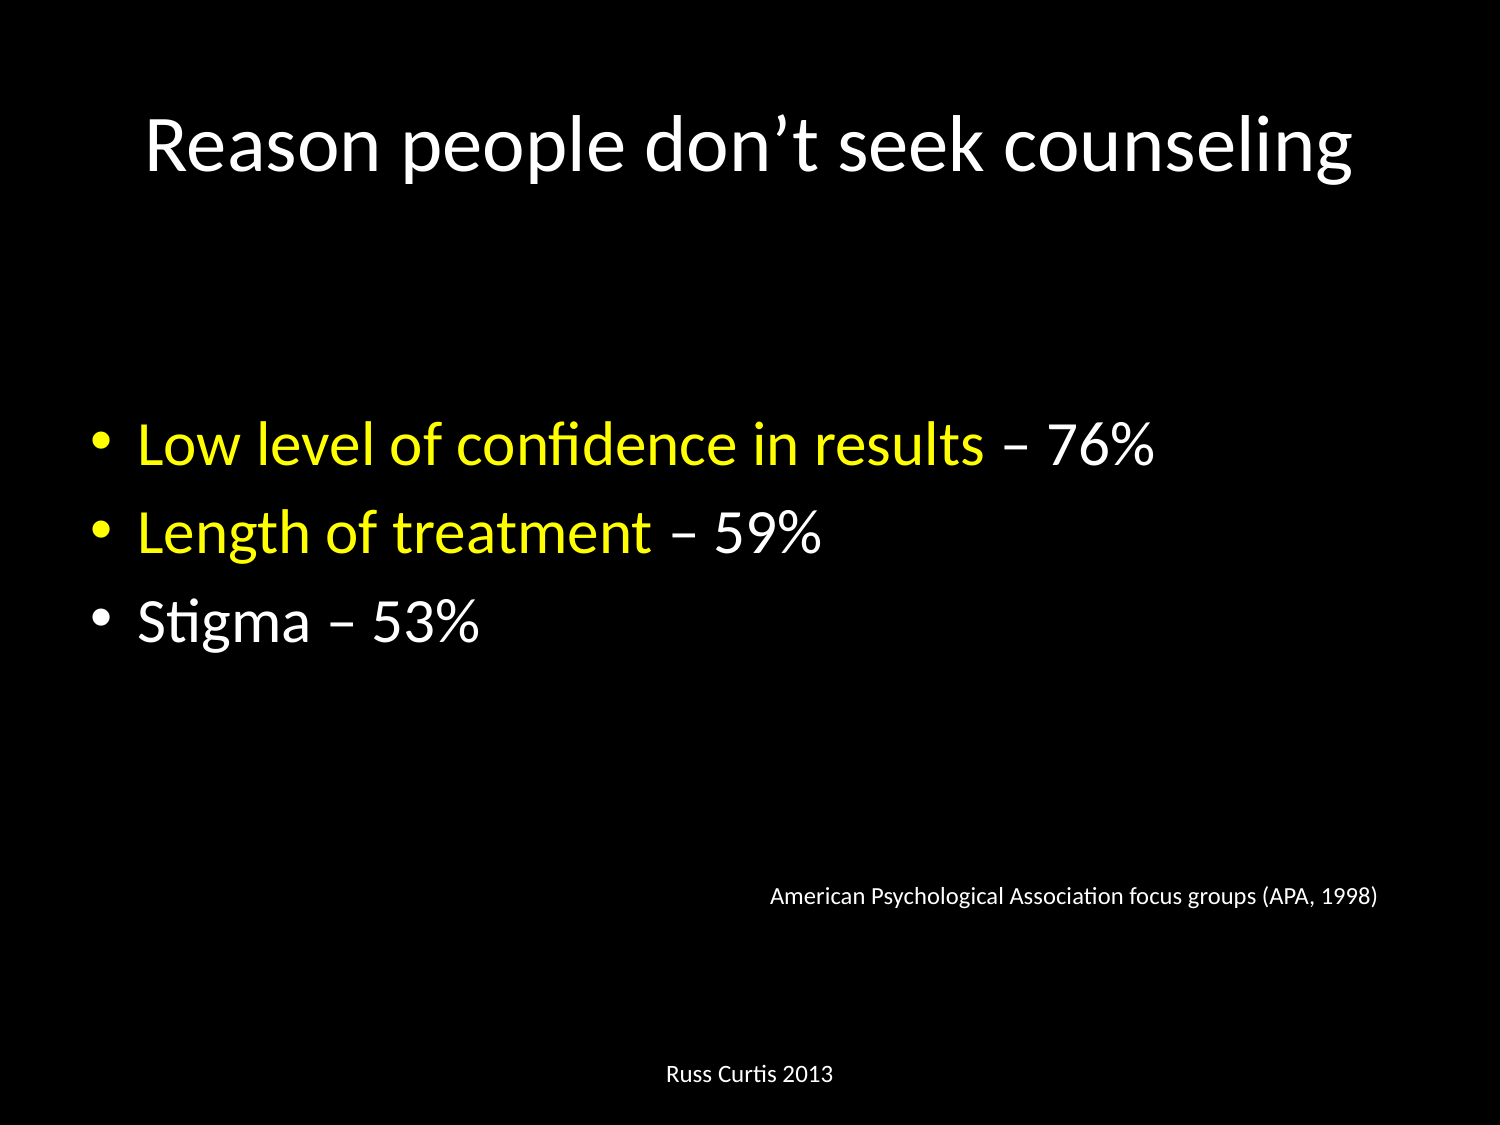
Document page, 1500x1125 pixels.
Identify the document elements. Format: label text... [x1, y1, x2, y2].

title Reason people don’t seek counseling [75, 45, 1425, 233]
list Low level of confidence in results – 76% Length of treatment – 59% Stigma – 53% American Psychological Association focus groups (APA, 1998) [75, 394, 1395, 922]
footer Russ Curtis 2013 [512, 1042, 988, 1103]
